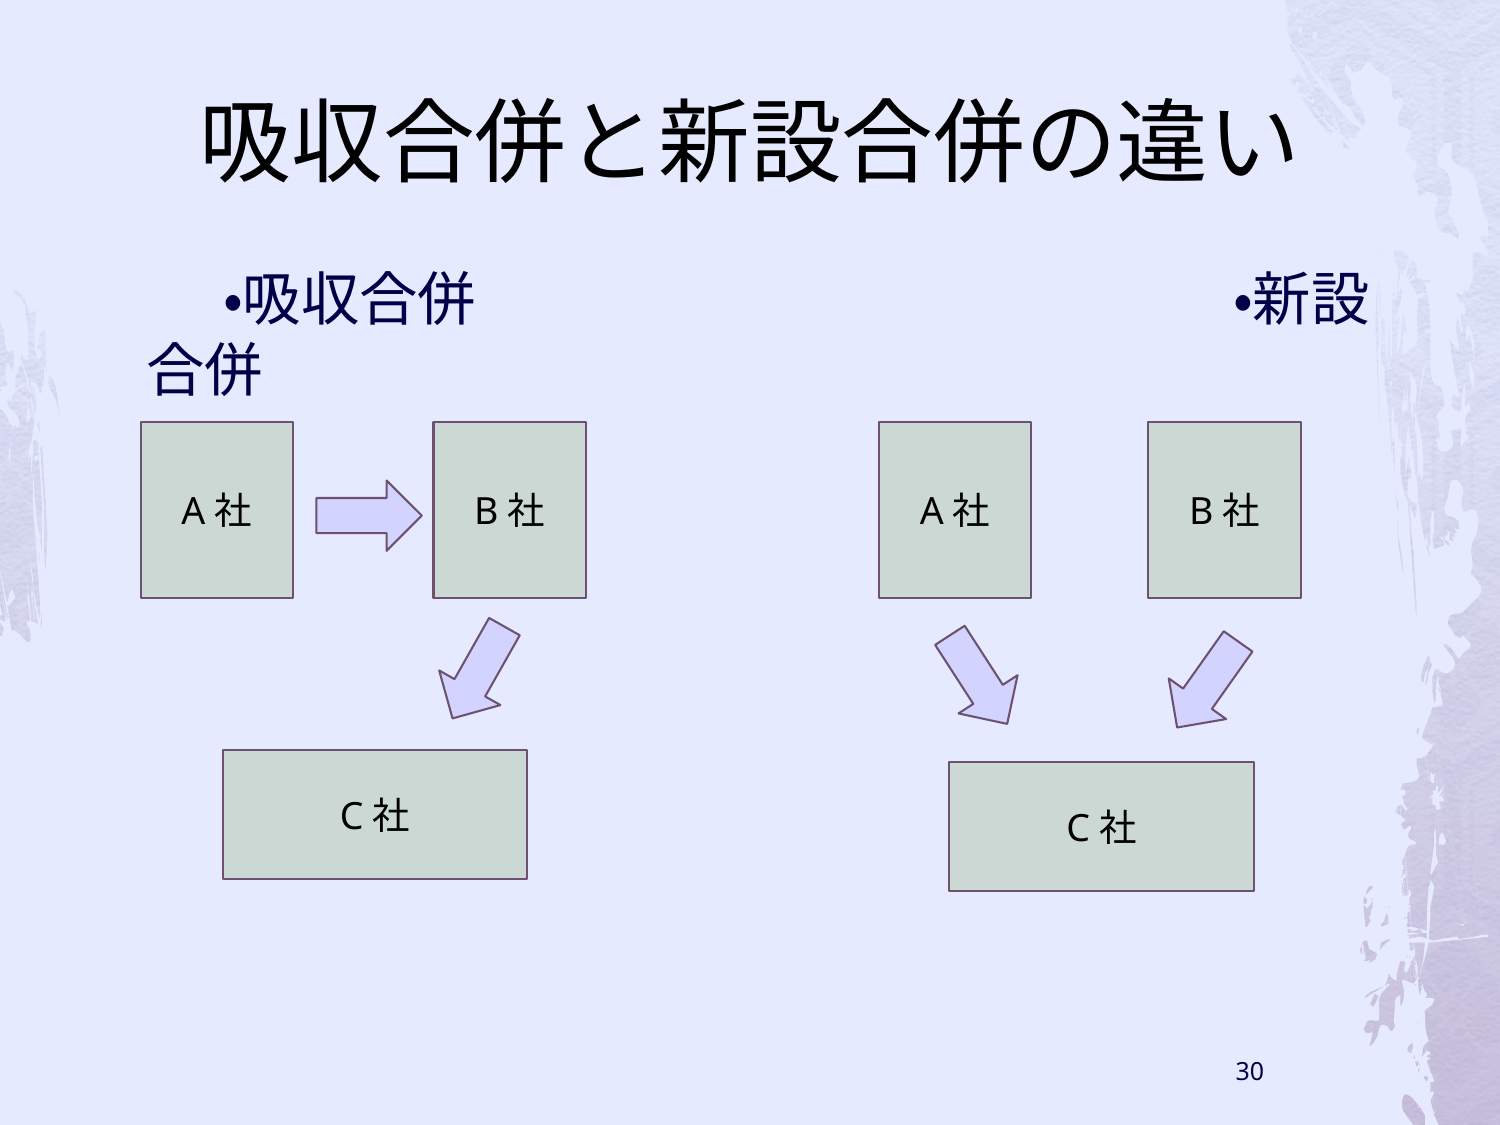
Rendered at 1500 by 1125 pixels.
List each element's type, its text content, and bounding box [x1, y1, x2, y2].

text_box [934, 624, 1019, 725]
text_box B社 [432, 421, 587, 599]
list ・吸収合併 ・新設合併 [75, 246, 1425, 989]
text_box [438, 617, 521, 720]
text_box C社 [948, 761, 1255, 892]
text_box A社 [140, 421, 294, 599]
text_box C社 [222, 749, 528, 880]
text_box B社 [1147, 421, 1302, 599]
text_box [1167, 630, 1254, 729]
text_box A社 [878, 421, 1032, 599]
text_box [315, 479, 423, 552]
slide_number 30 [1074, 1042, 1425, 1103]
title 吸収合併と新設合併の違い [75, 45, 1425, 233]
